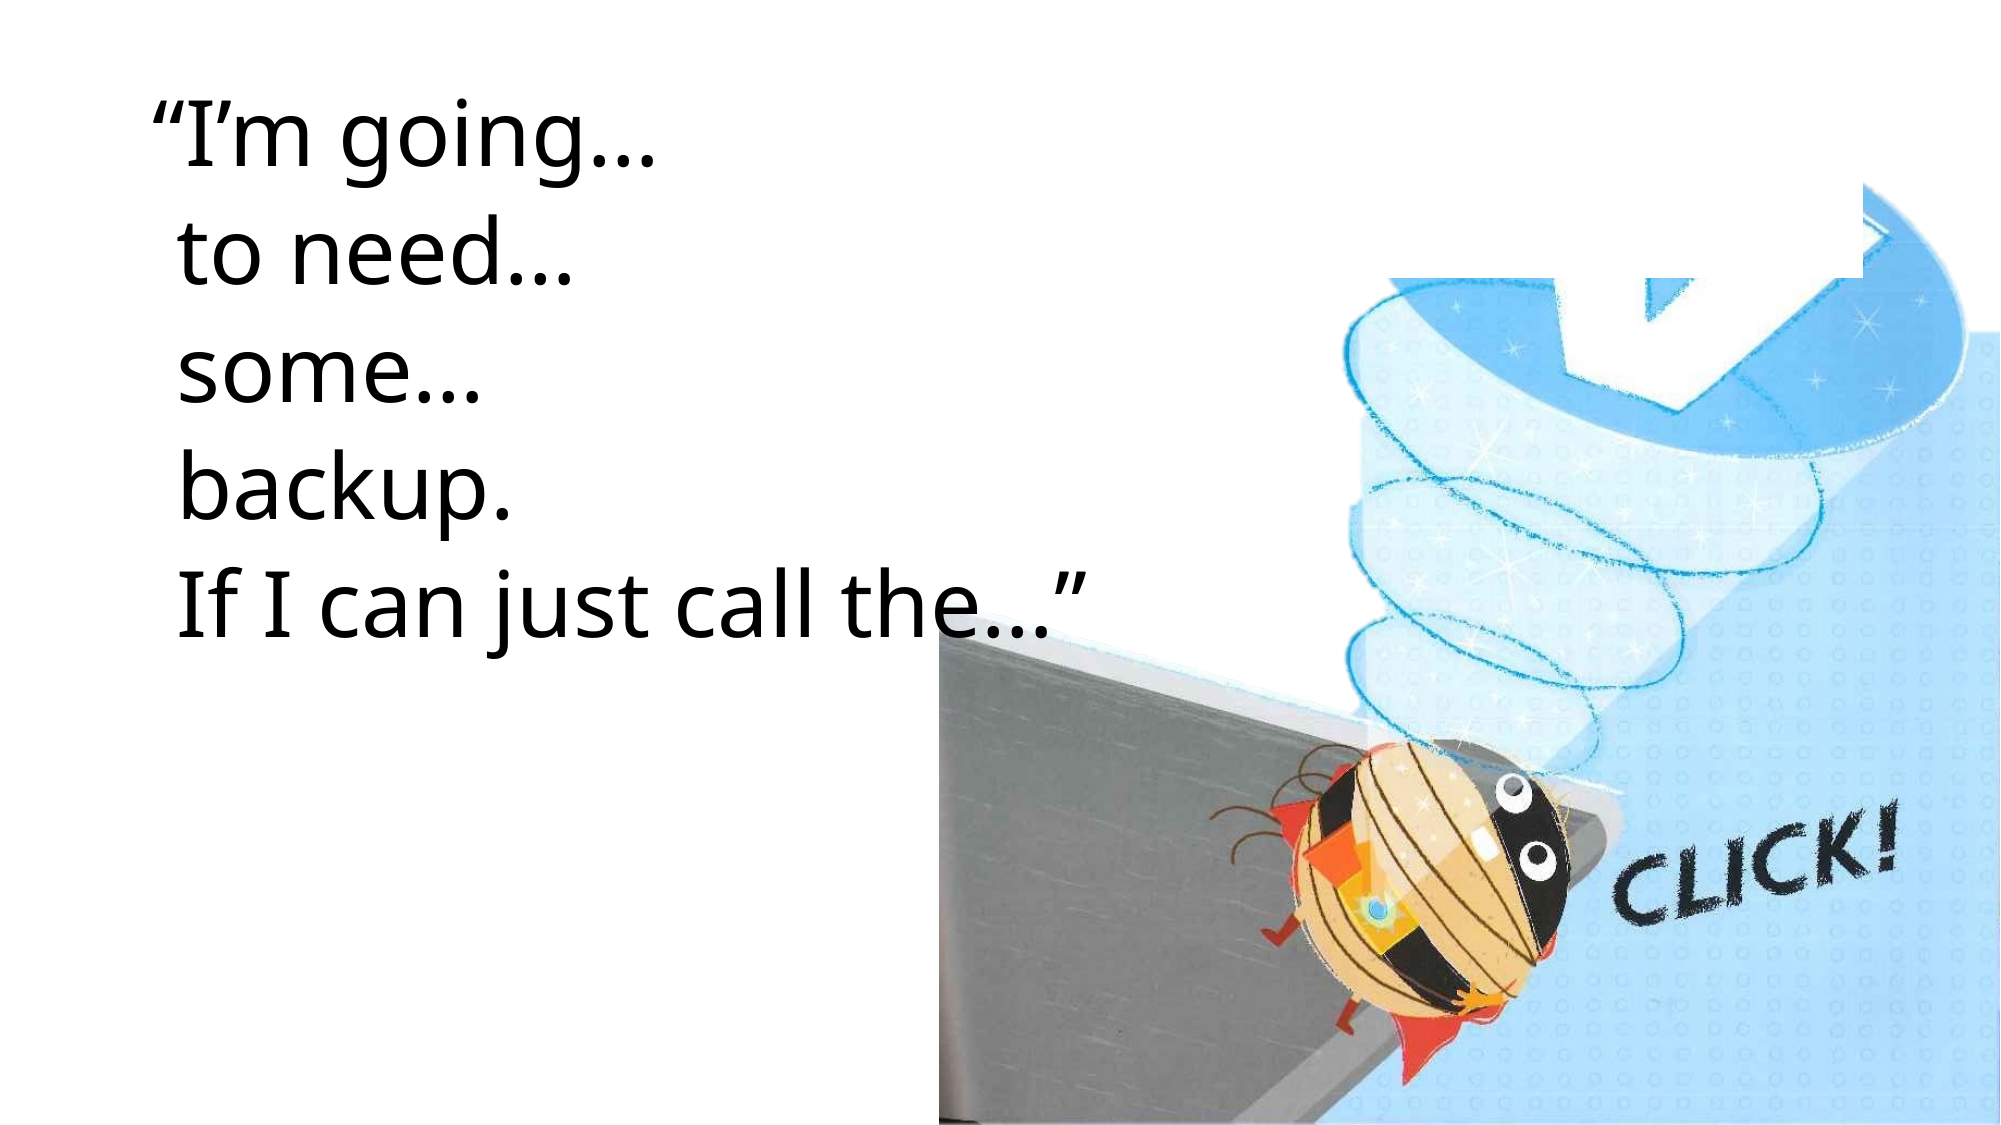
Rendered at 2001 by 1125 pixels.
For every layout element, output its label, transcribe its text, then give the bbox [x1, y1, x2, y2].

title “I’m going… to need… some… backup. If I can just call the…” [137, 59, 938, 278]
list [938, 11, 2000, 1125]
